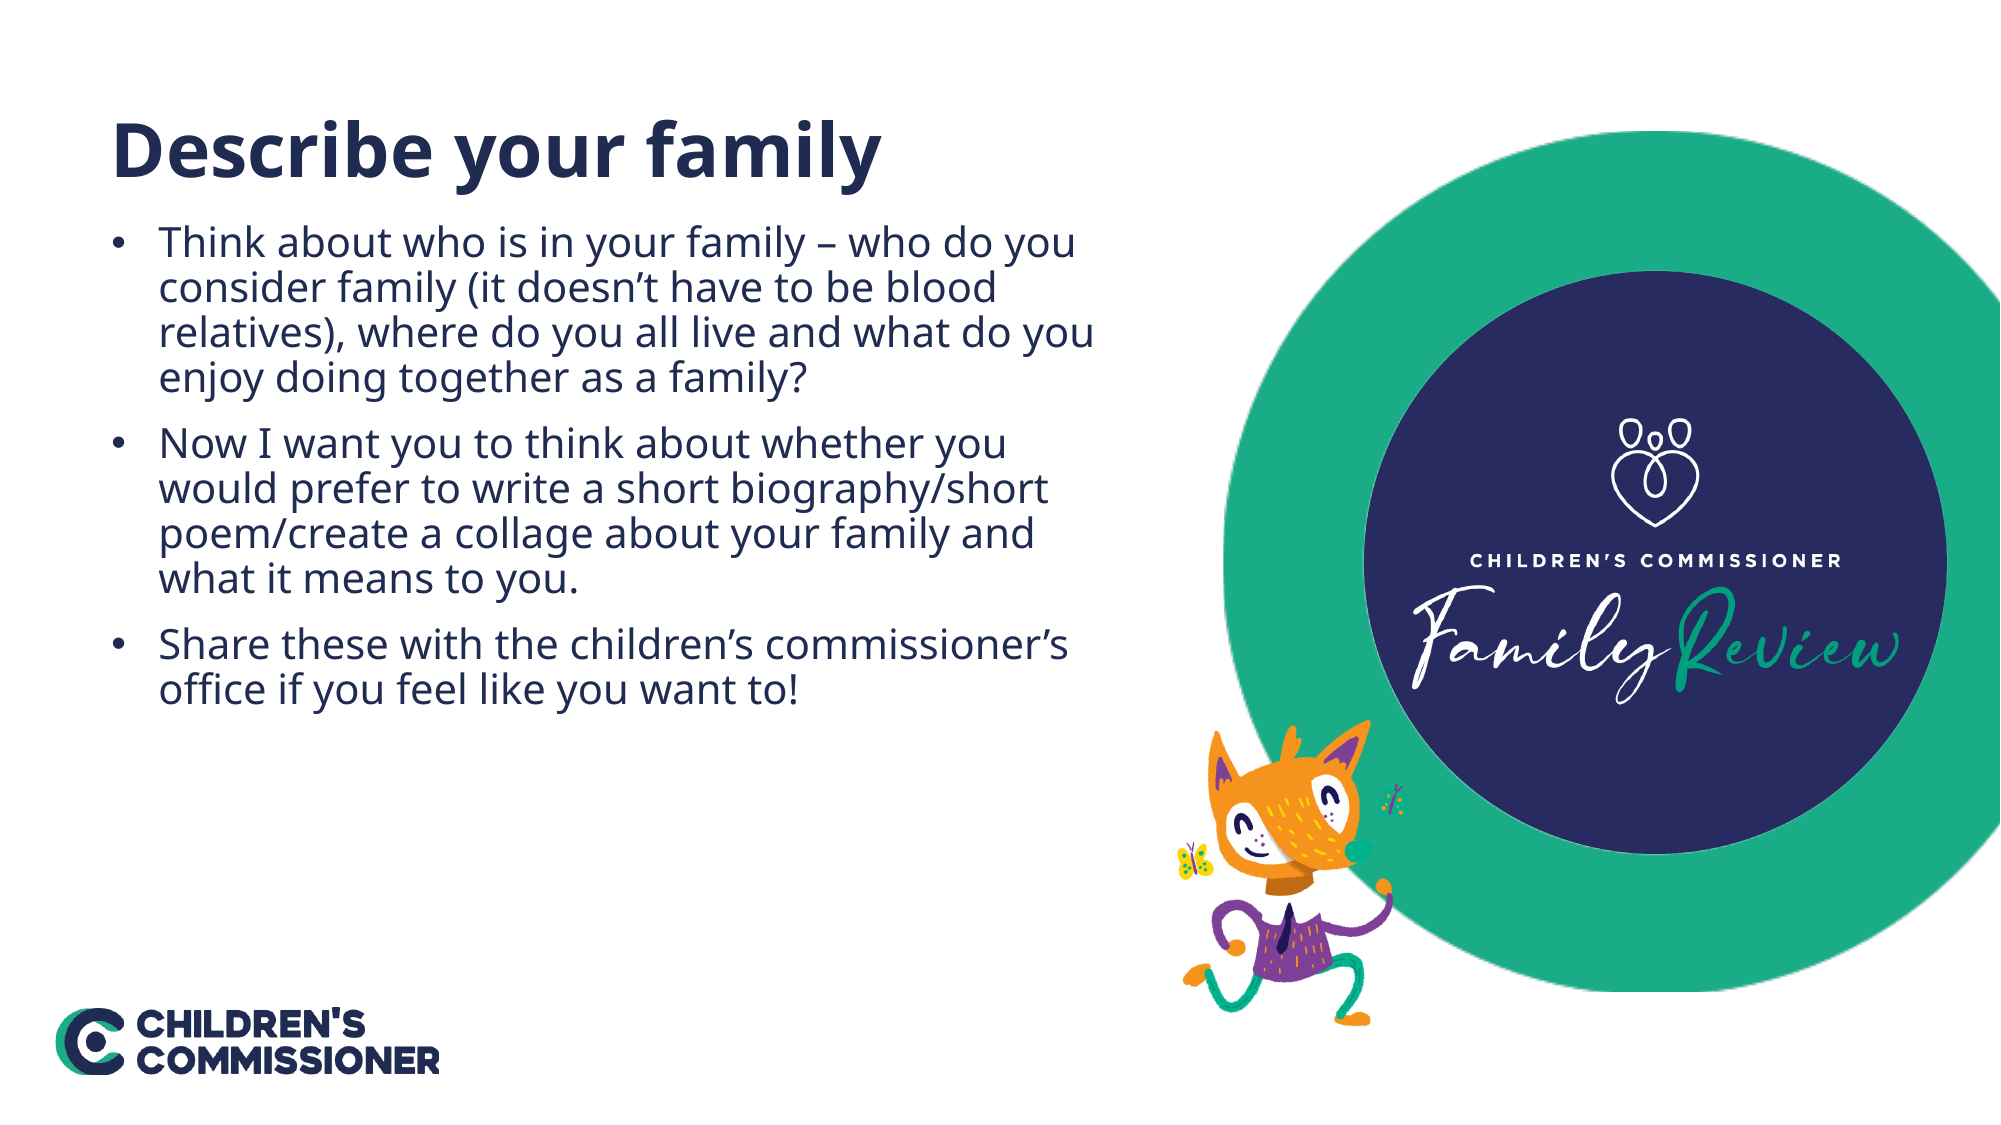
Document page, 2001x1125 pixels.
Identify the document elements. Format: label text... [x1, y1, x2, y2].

title Describe your family [95, 121, 1133, 186]
picture [1134, 271, 1947, 1031]
list Think about who is in your family – who do you consider family (it doesn’t have to be blood relatives), where do you all live and what do you enjoy doing together as a family? Now I want you to think about whether you would prefer to write a short biography/short poem/create a collage about your family and what it means to you. Share these with the children’s commissioner’s office if you feel like you want to! [96, 214, 1135, 634]
